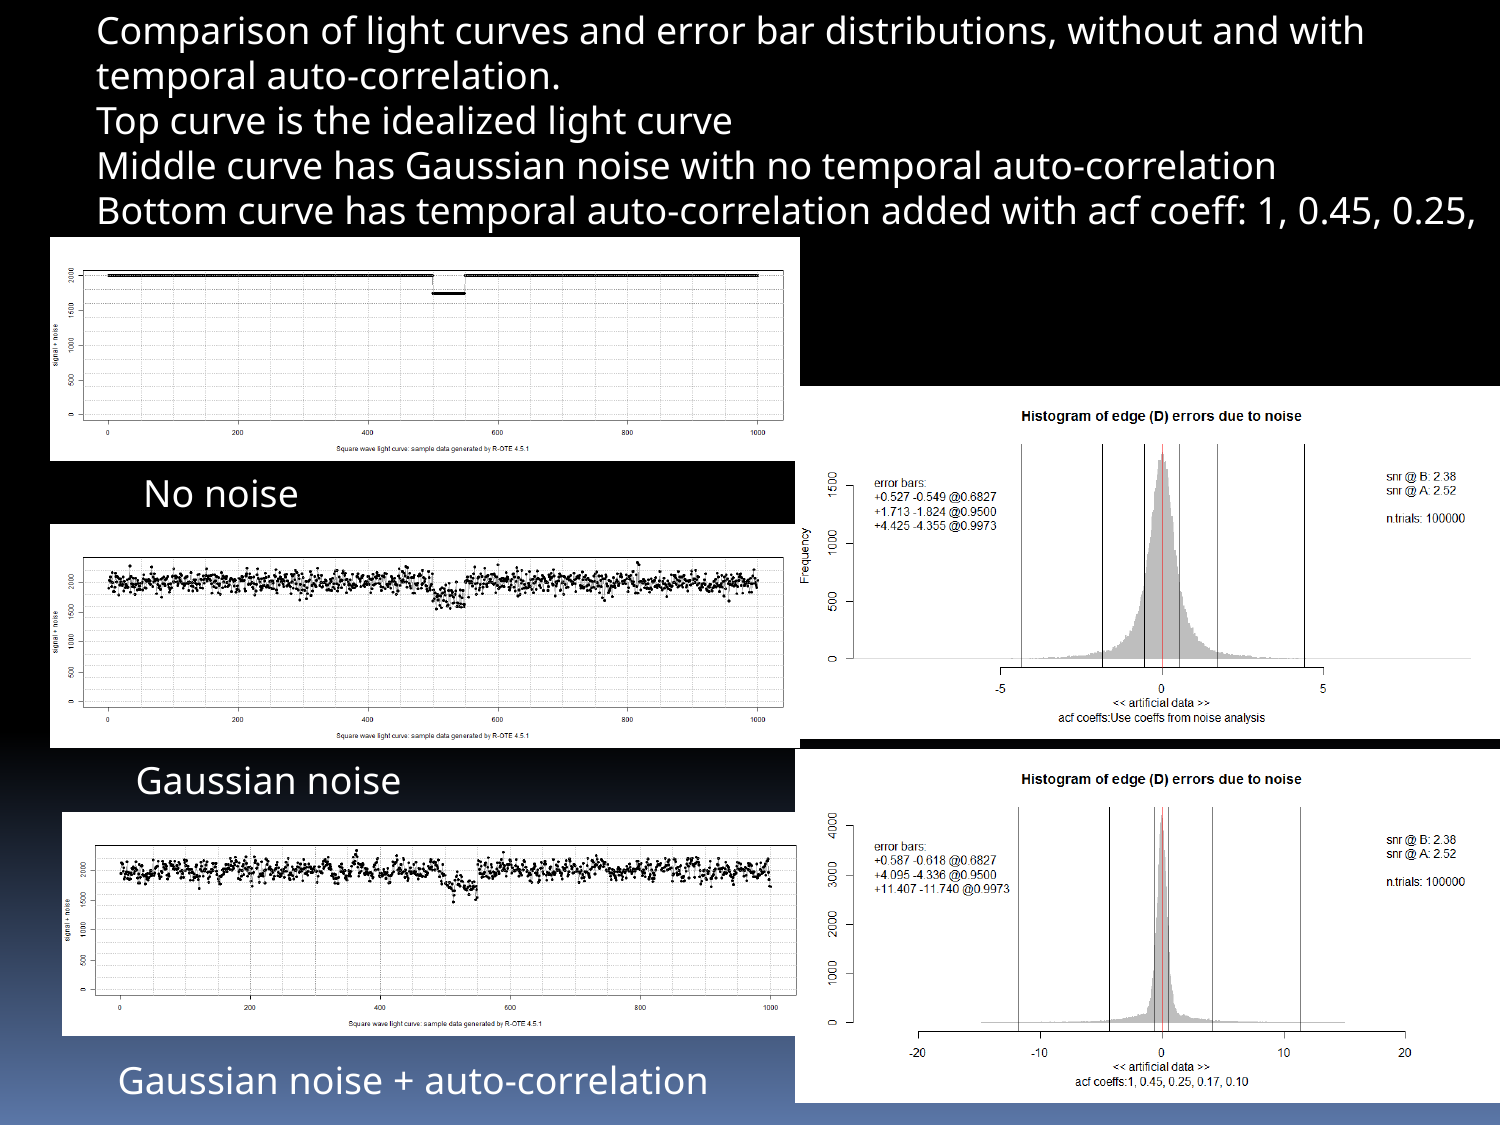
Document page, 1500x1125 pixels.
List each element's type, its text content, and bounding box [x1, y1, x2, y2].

picture [61, 811, 813, 1036]
picture [49, 524, 801, 748]
picture [794, 749, 1500, 1104]
text_box Comparison of light curves and error bar distributions, without and with temporal auto-correlation. Top curve is the idealized light curve Middle curve has Gaussian noise with no temporal auto-correlation Bottom curve has temporal auto-correlation added with acf coeff: 1, 0.45, 0.25, 0.17, 0.10 [81, 0, 1500, 330]
text_box No noise [128, 471, 314, 515]
text_box Gaussian noise + auto-correlation [102, 1049, 725, 1110]
text_box Gaussian noise [120, 758, 417, 802]
picture [794, 385, 1500, 740]
picture [49, 236, 801, 461]
